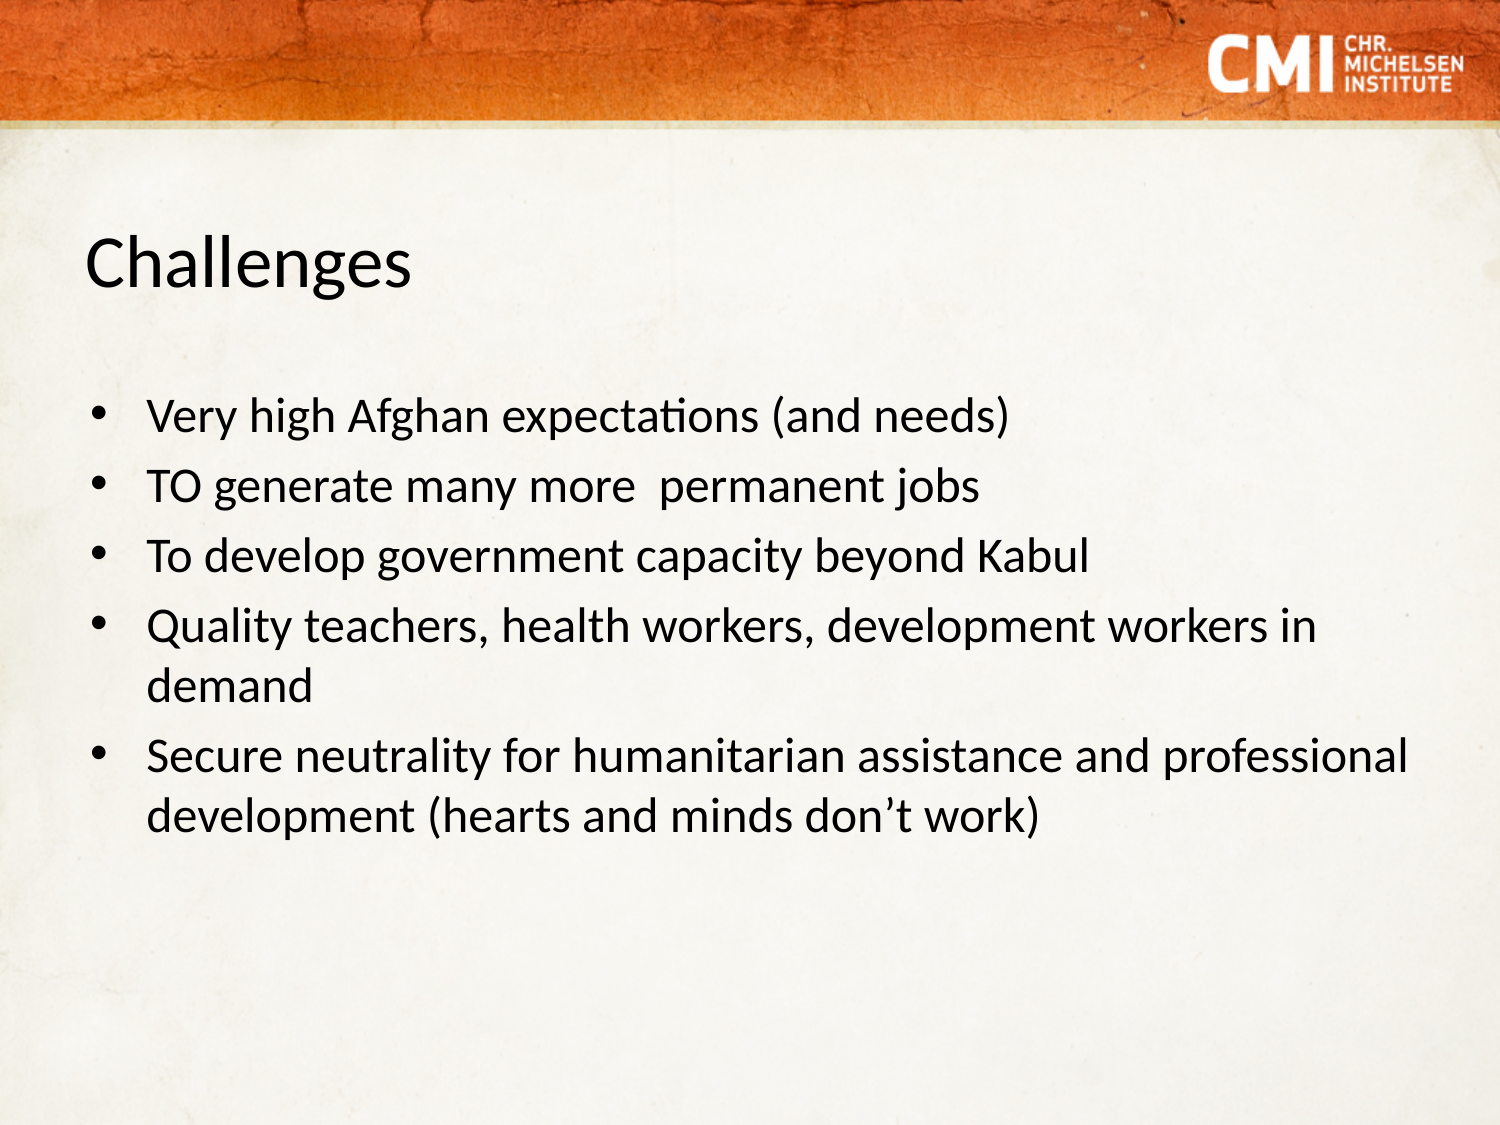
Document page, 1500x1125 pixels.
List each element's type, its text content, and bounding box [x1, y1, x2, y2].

list Very high Afghan expectations (and needs) TO generate many more permanent jobs To develop government capacity beyond Kabul Quality teachers, health workers, development workers in demand Secure neutrality for humanitarian assistance and professional development (hearts and minds don’t work) [74, 374, 1426, 1006]
title Challenges [70, 163, 1421, 352]
picture [0, 0, 1500, 1125]
